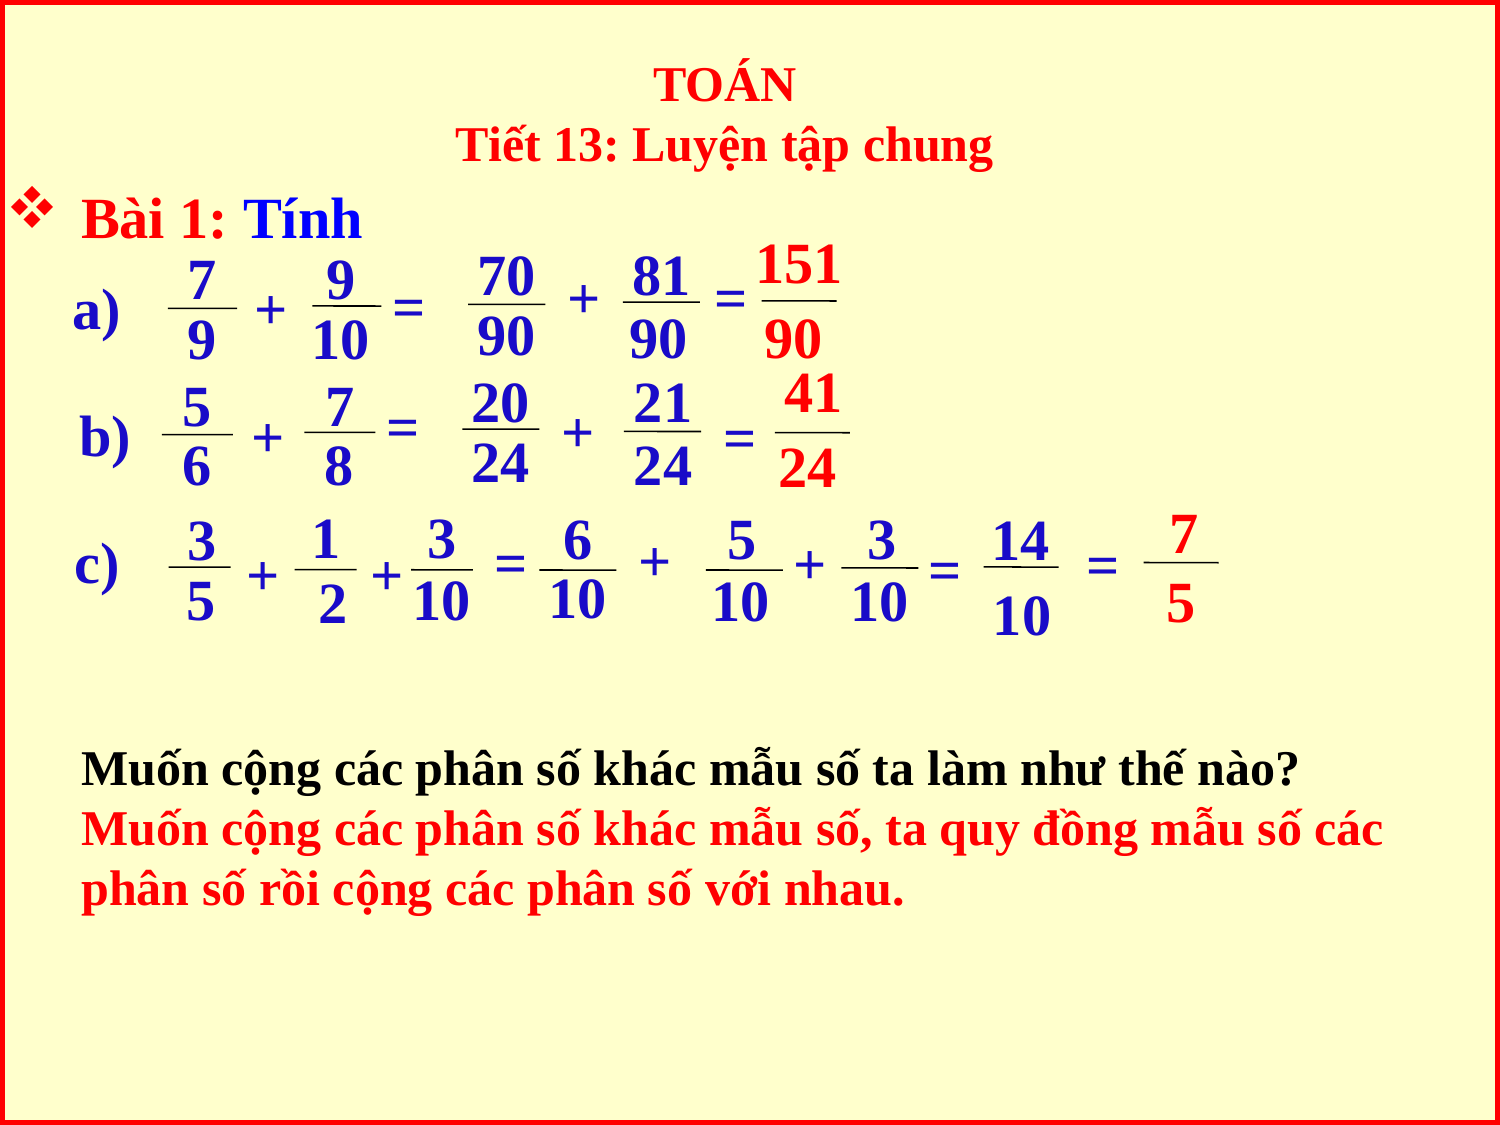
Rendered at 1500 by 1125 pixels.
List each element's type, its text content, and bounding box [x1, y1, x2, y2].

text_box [690, 224, 847, 365]
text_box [66, 499, 473, 626]
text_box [710, 354, 863, 495]
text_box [364, 364, 703, 488]
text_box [472, 500, 895, 624]
text_box [0, 0, 1500, 1125]
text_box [370, 237, 685, 361]
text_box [69, 367, 359, 488]
text_box Muốn cộng các phân số khác mẫu số ta làm như thế nào? Muốn cộng các phân số khác mẫu số, ta quy đồng mẫu số các phân số rồi cộng các phân số với nhau. [66, 728, 1425, 923]
text_box TOÁN Tiết 13: Luyện tập chung [334, 43, 1115, 179]
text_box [900, 494, 1235, 643]
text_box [62, 241, 365, 362]
